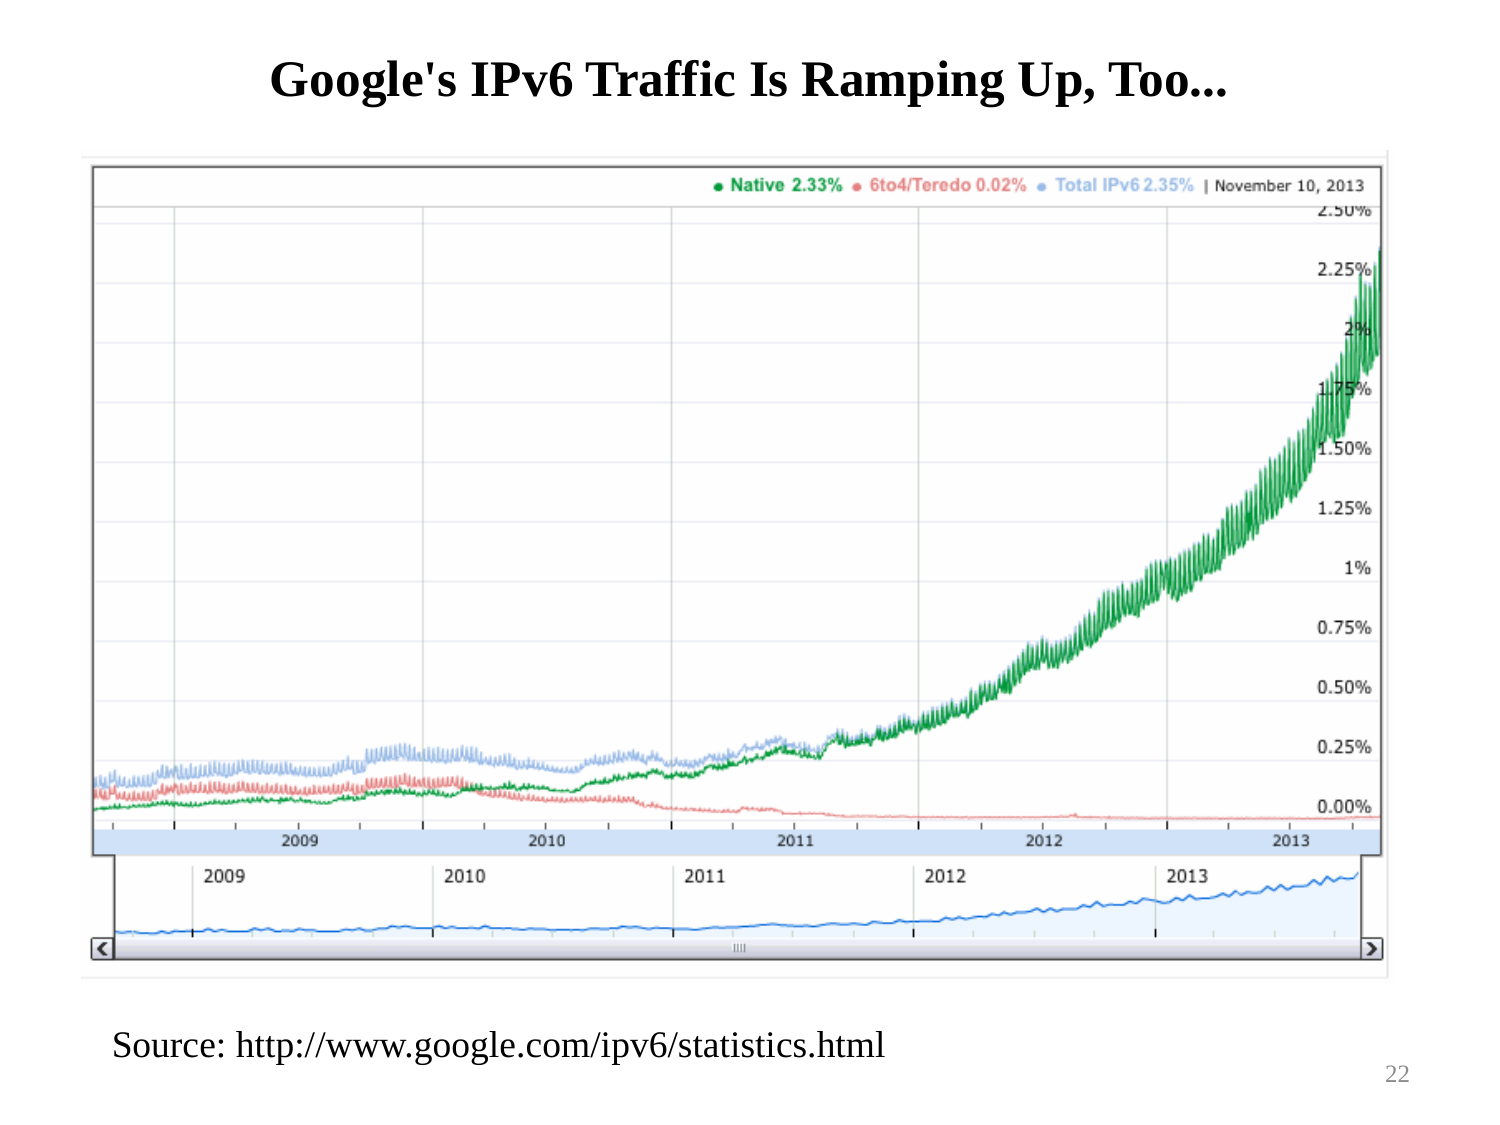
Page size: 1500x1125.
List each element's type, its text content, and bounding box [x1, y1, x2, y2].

text_box Source: http://www.google.com/ipv6/statistics.html [97, 1012, 902, 1073]
title Google's IPv6 Traffic Is Ramping Up, Too... [0, 37, 1500, 114]
picture [81, 150, 1398, 985]
slide_number 22 [1074, 1042, 1425, 1103]
